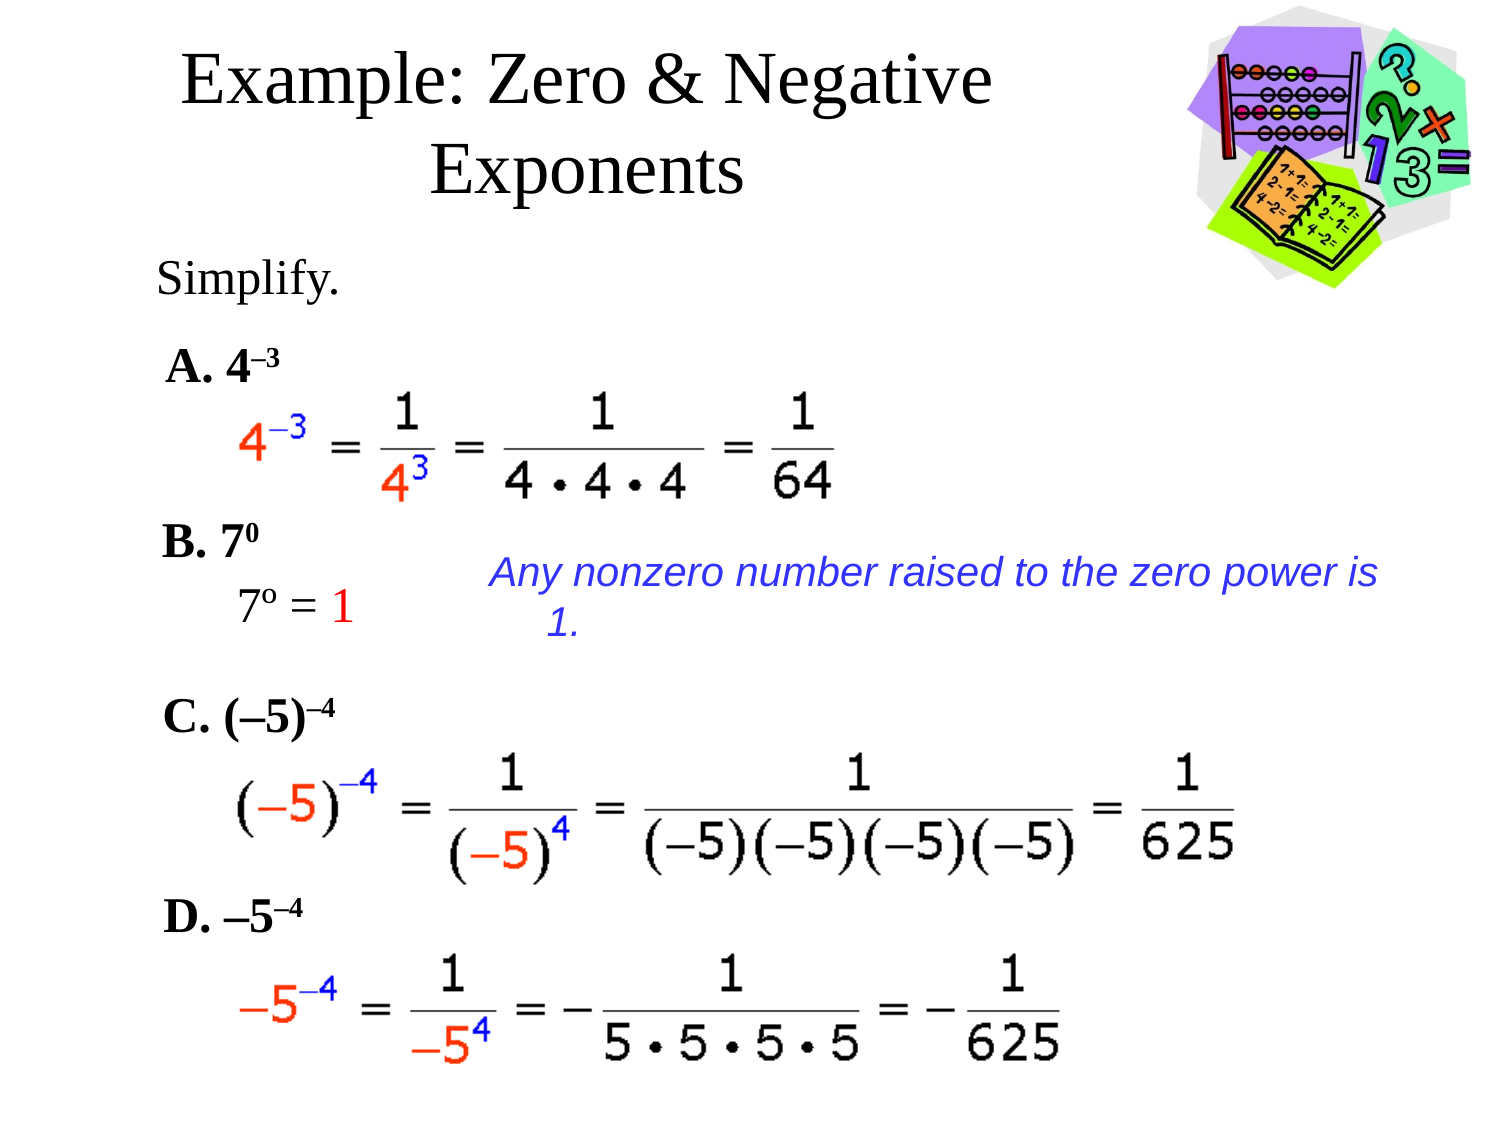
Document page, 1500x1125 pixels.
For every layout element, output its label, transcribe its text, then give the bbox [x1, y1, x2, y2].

picture [1187, 0, 1472, 290]
picture [237, 946, 1066, 1076]
text_box 7º = 1 [221, 565, 371, 641]
text_box C. (–5)–4 [147, 674, 575, 750]
picture [234, 745, 1239, 891]
text_box Any nonzero number raised to the zero power is 1. [474, 537, 1438, 653]
text_box D. –5–4 [148, 874, 319, 950]
text_box Simplify. [141, 237, 438, 313]
text_box B. 70 [147, 499, 275, 575]
text_box A. 4–3 [150, 324, 296, 400]
picture [234, 384, 839, 513]
title Example: Zero & Negative Exponents [112, 37, 1063, 201]
